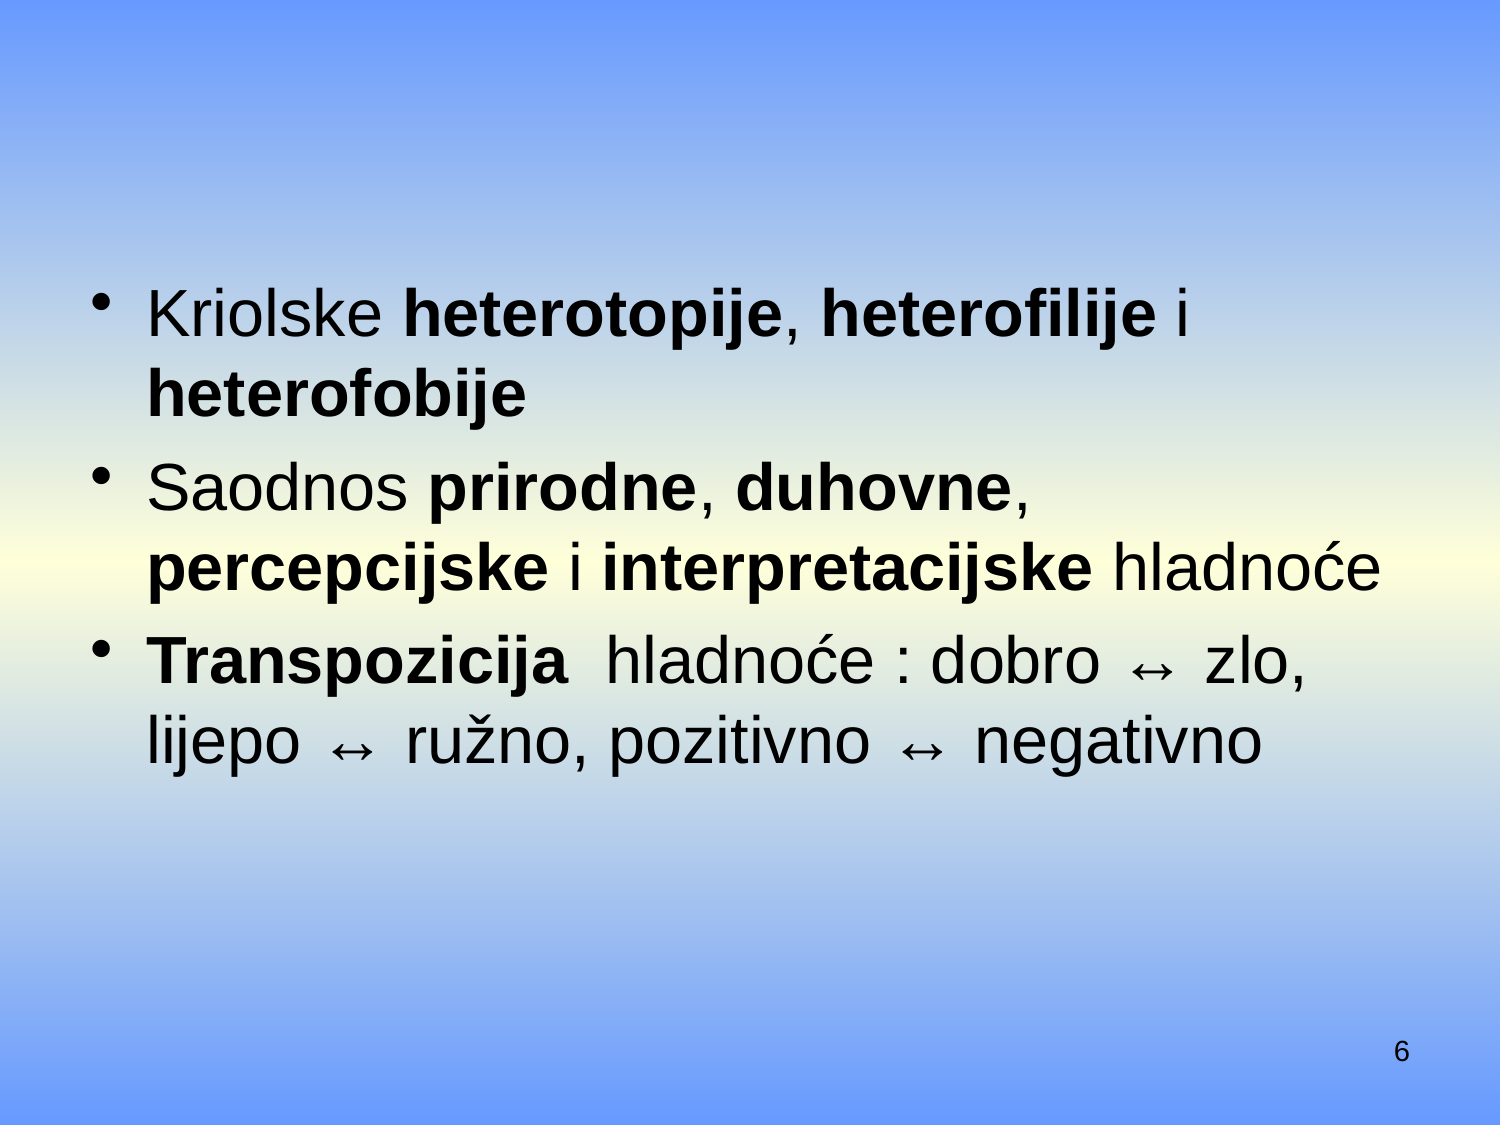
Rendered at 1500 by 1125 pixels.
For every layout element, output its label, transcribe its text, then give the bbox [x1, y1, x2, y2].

slide_number 6 [1074, 1024, 1425, 1103]
list Kriolske heterotopije, heterofilije i heterofobije Saodnos prirodne, duhovne, percepcijske i interpretacijske hladnoće Transpozicija hladnoće : dobro ↔ zlo, lijepo ↔ ružno, pozitivno ↔ negativno [75, 262, 1425, 1005]
